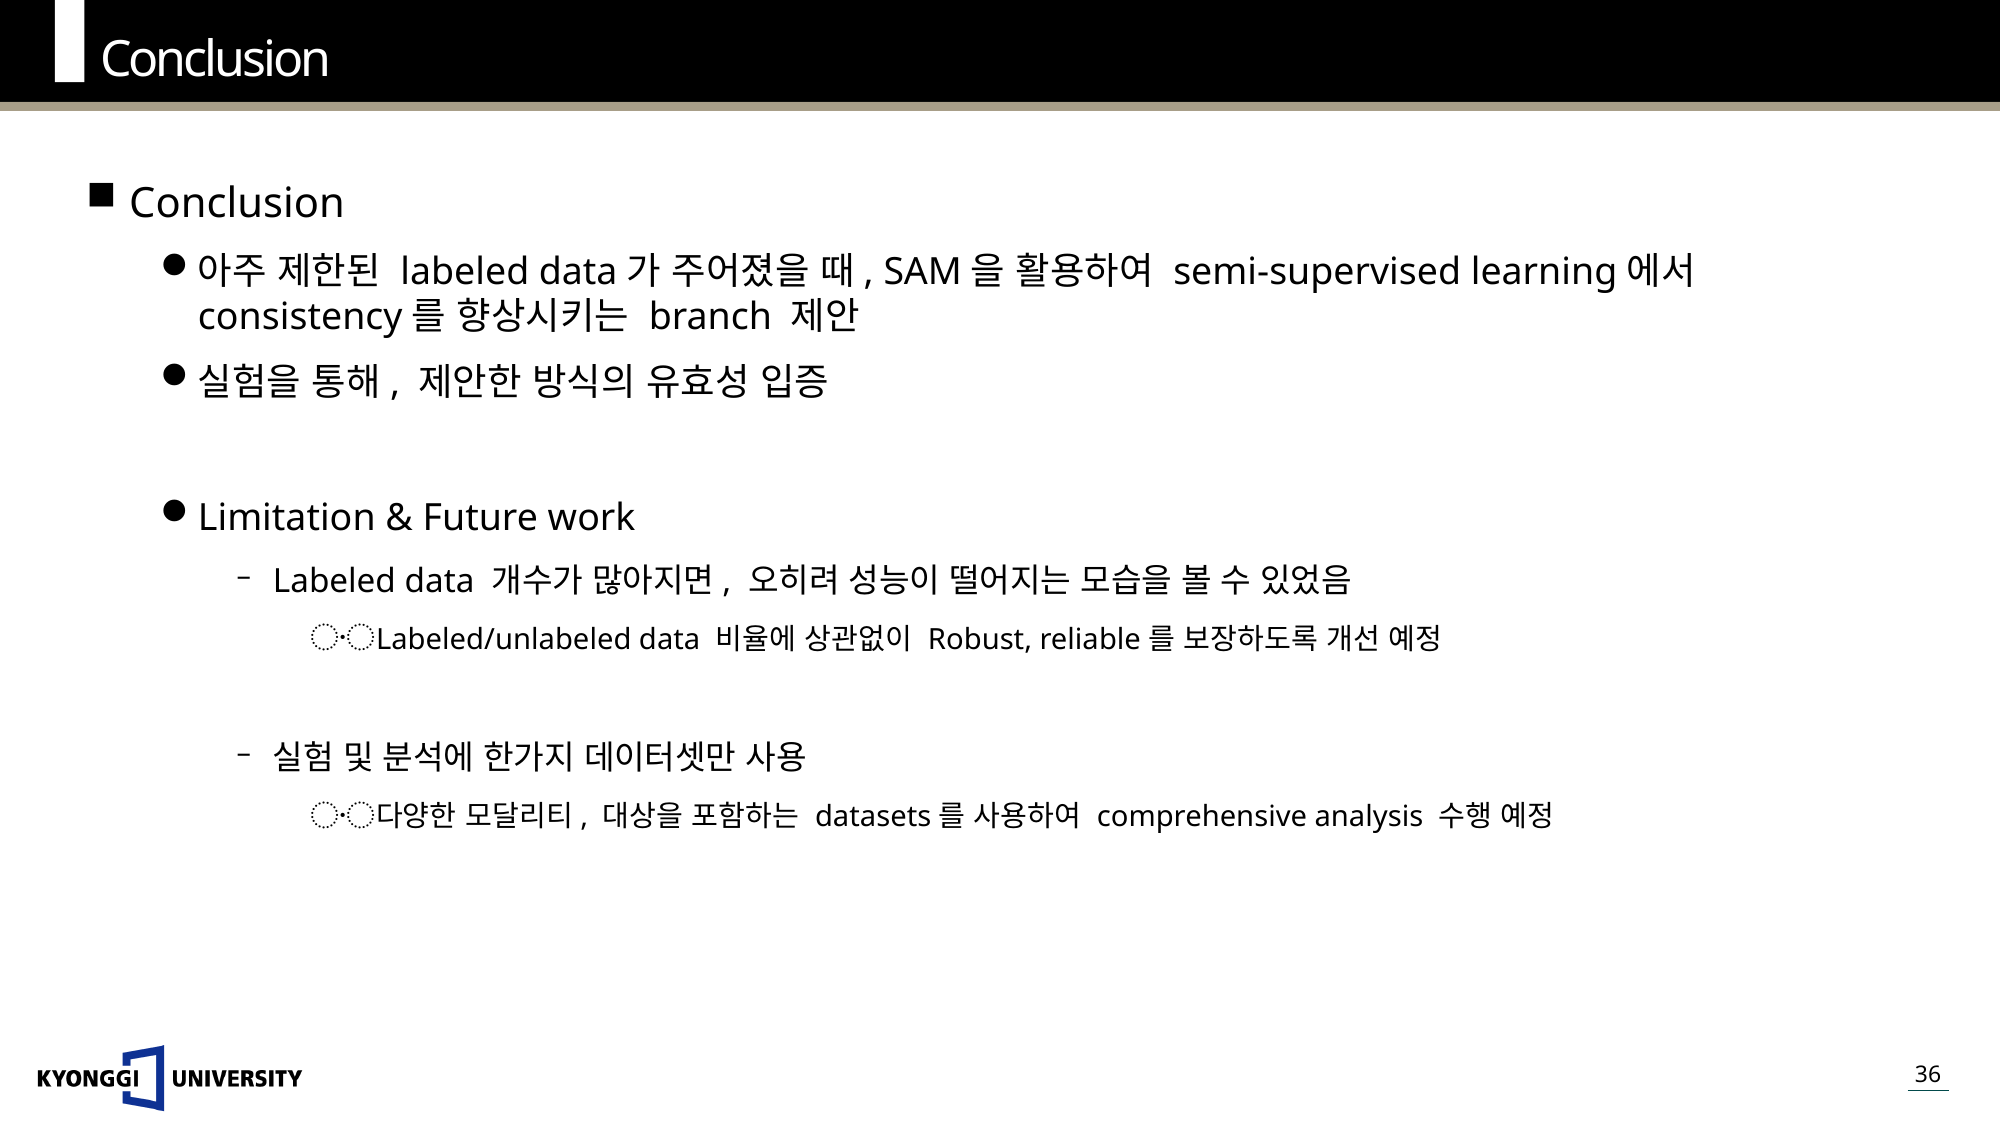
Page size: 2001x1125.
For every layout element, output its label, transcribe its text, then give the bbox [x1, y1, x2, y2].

picture [0, 0, 2000, 111]
list Conclusion 아주 제한된 labeled data가 주어졌을 때, SAM을 활용하여 semi-supervised learning에서 consistency를 향상시키는 branch 제안 실험을 통해, 제안한 방식의 유효성 입증 Limitation & Future work Labeled data 개수가 많아지면, 오히려 성능이 떨어지는 모습을 볼 수 있었음 Labeled/unlabeled data 비율에 상관없이 Robust, reliable를 보장하도록 개선 예정 실험 및 분석에 한가지 데이터셋만 사용 다양한 모달리티, 대상을 포함하는 datasets를 사용하여 comprehensive analysis 수행 예정 [70, 168, 1930, 1035]
list Conclusion [85, 0, 1946, 99]
picture [25, 1035, 309, 1119]
